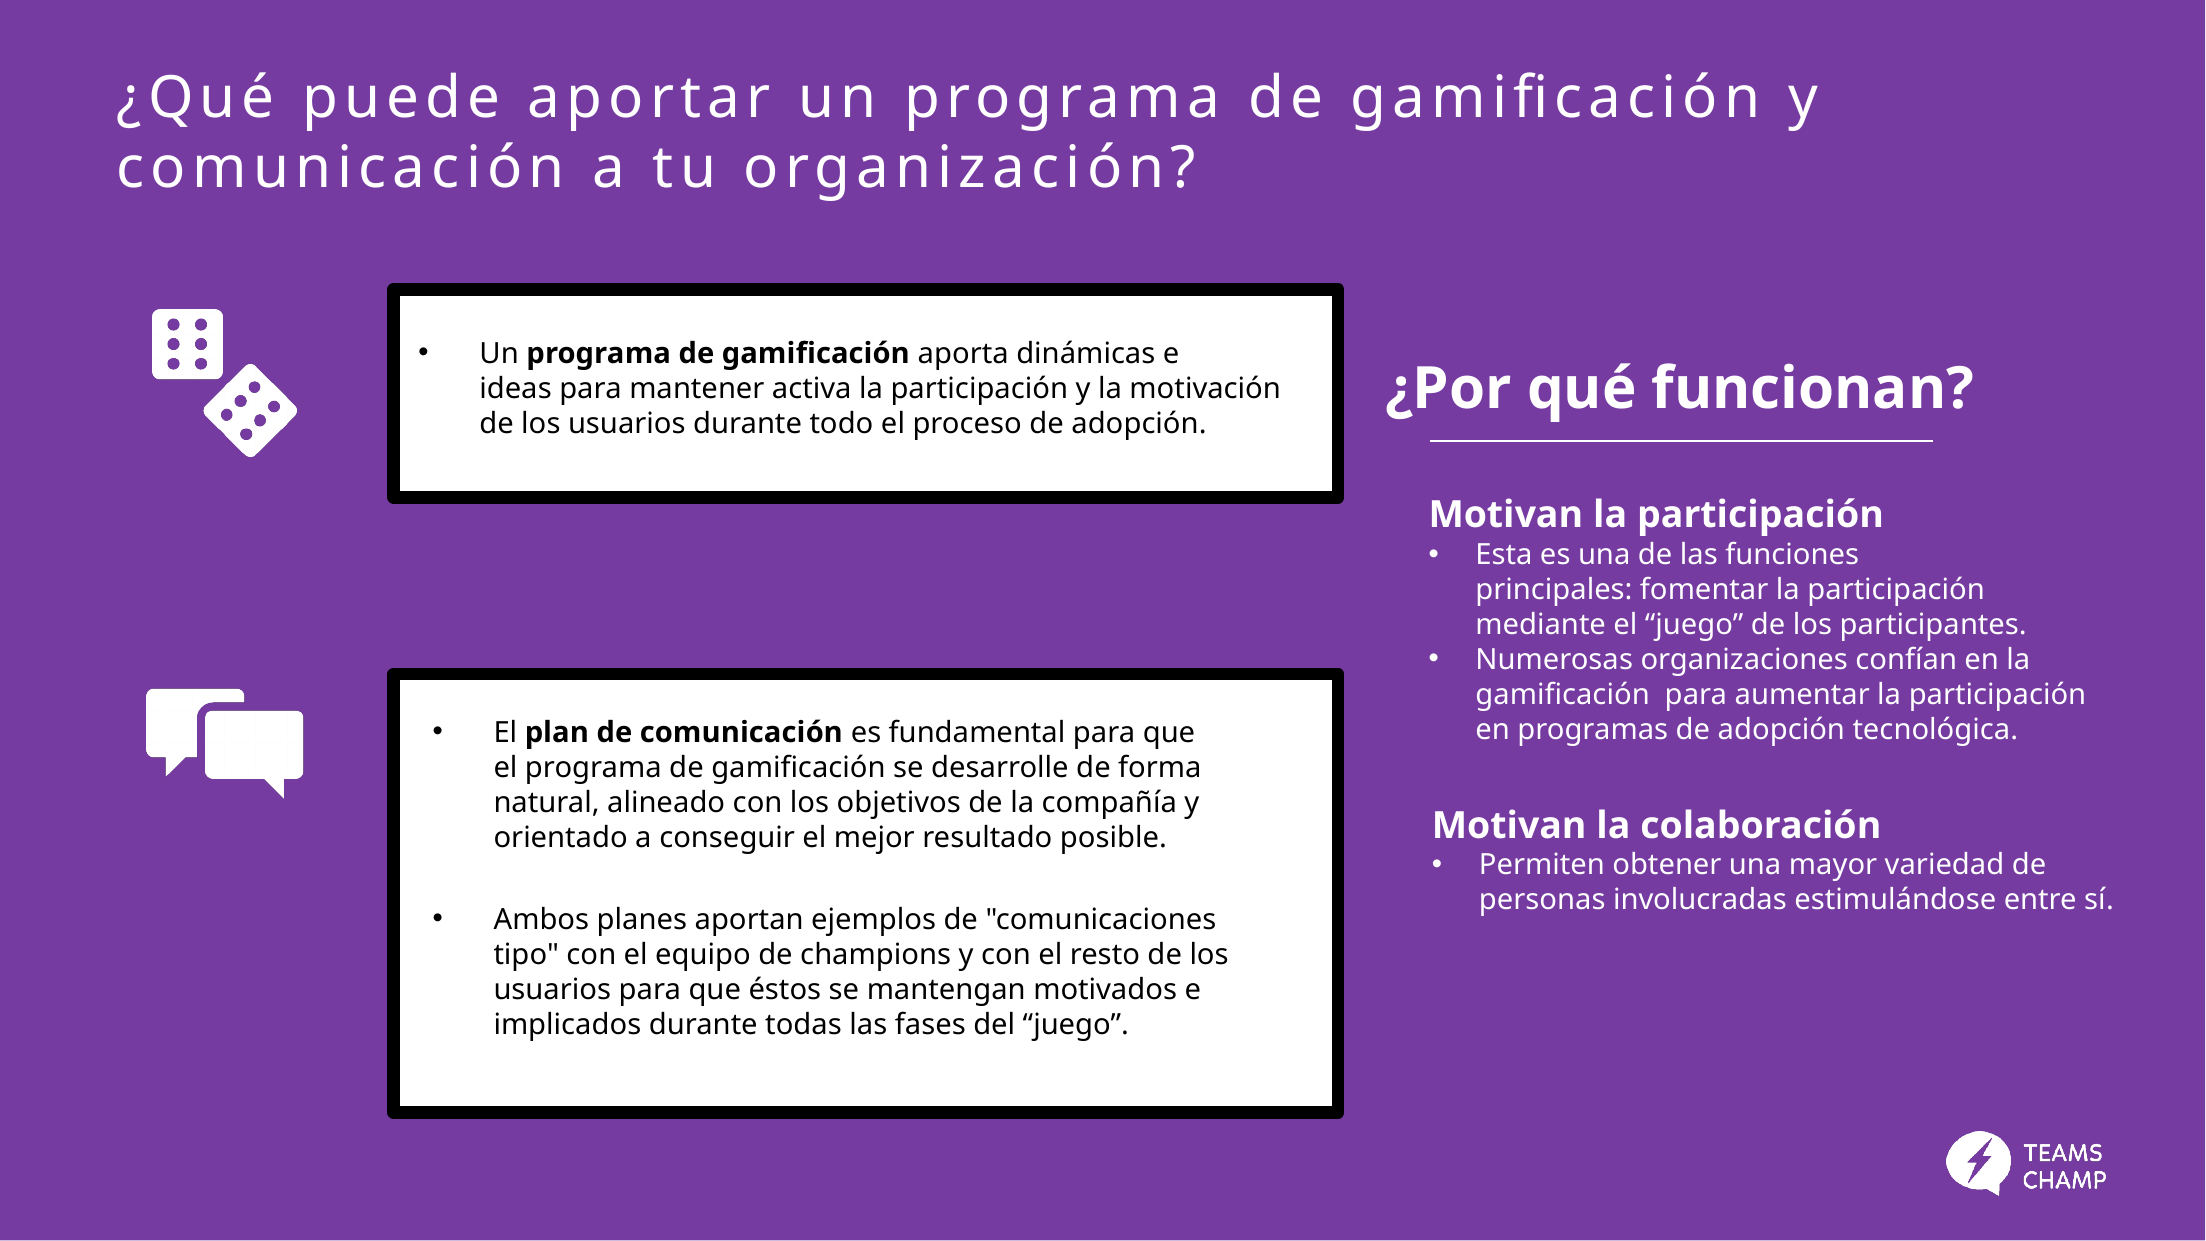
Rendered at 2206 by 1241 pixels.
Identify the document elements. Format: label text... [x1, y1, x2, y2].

text_box Un programa de gamificación aporta dinámicas e ideas para mantener activa la participación y la motivación de los usuarios durante todo el proceso de adopción. [401, 325, 1330, 461]
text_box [1413, 342, 2190, 925]
picture [1946, 1131, 2106, 1196]
text_box [392, 287, 1340, 499]
title ¿Qué puede aportar un programa de gamificación y comunicación a tu organización? [100, 68, 2105, 191]
text_box [392, 672, 1340, 1115]
picture [130, 649, 319, 838]
text_box El plan de comunicación es fundamental para que el programa de gamificación se desarrolle de forma natural, alineado con los objetivos de la compañía y orientado a conseguir el mejor resultado posible. Ambos planes aportan ejemplos de "comunicaciones tipo" con el equipo de champions y con el resto de los usuarios para que éstos se mantengan motivados e implicados durante todas las fases del “juego”. [416, 704, 1316, 1082]
picture [130, 288, 319, 477]
